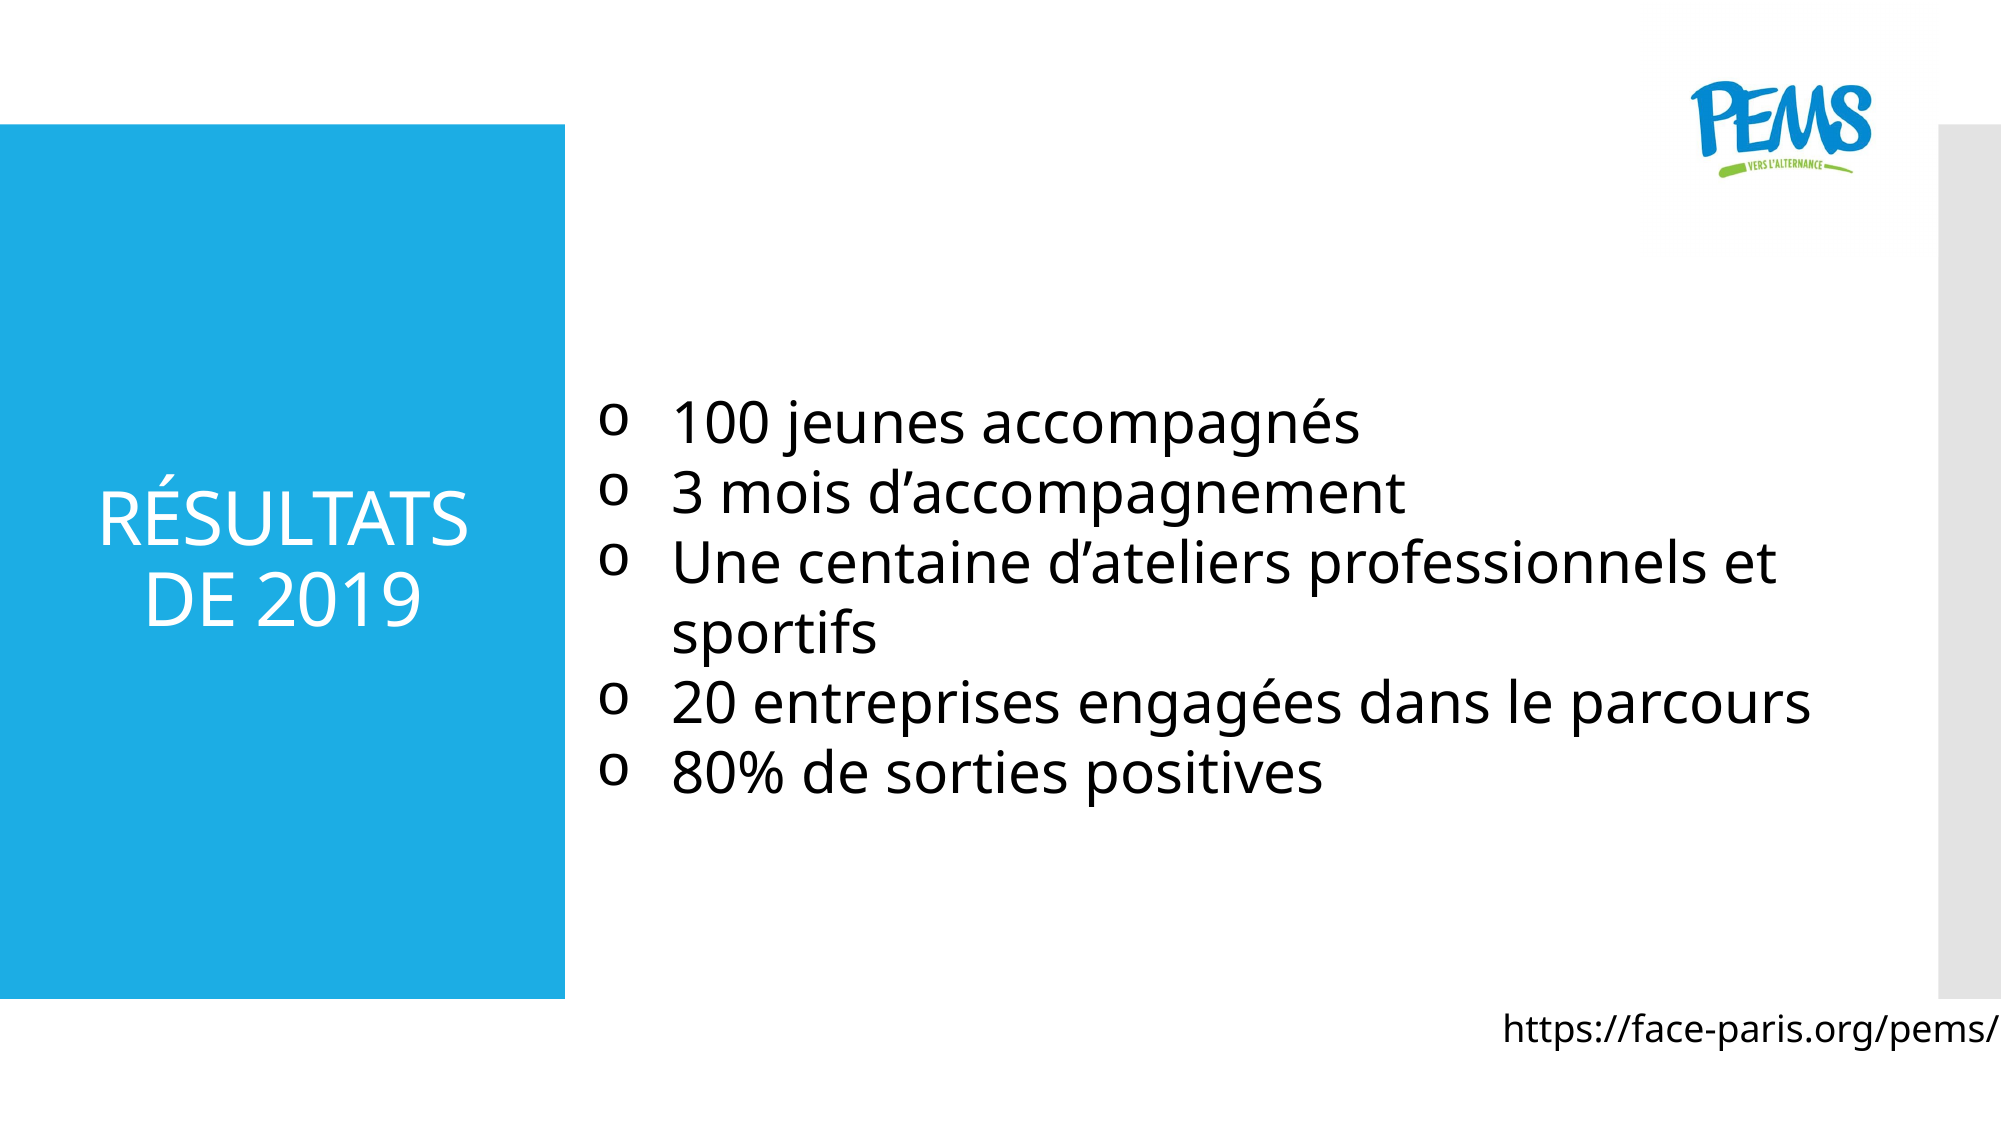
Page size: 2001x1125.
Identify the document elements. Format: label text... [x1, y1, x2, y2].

text_box 100 jeunes accompagnés 3 mois d’accompagnement Une centaine d’ateliers professionnels et sportifs 20 entreprises engagées dans le parcours 80% de sorties positives [581, 377, 1959, 813]
title RÉSULTATS DE 2019 [41, 184, 525, 940]
text_box https://face-paris.org/pems/ [1487, 997, 2000, 1058]
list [1640, 2, 1939, 257]
